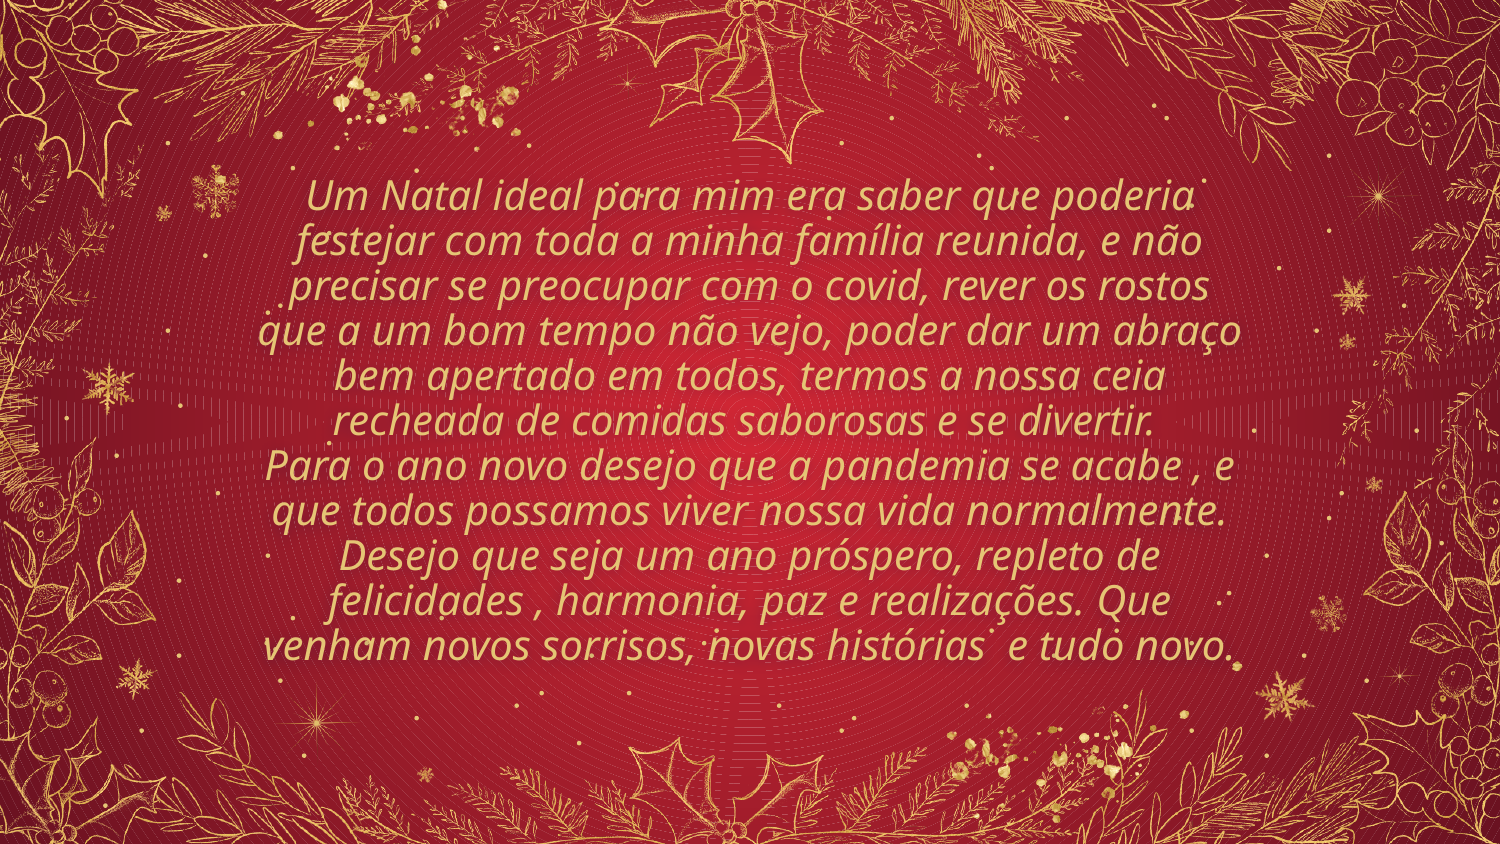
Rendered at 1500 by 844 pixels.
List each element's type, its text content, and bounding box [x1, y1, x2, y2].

title Um Natal ideal para mim era saber que poderia festejar com toda a minha família reunida, e não precisar se preocupar com o covid, rever os rostos que a um bom tempo não vejo, poder dar um abraço bem apertado em todos, termos a nossa ceia recheada de comidas saborosas e se divertir. Para o ano novo desejo que a pandemia se acabe , e que todos possamos viver nossa vida normalmente. Desejo que seja um ano próspero, repleto de felicidades , harmonia, paz e realizações. Que venham novos sorrisos, novas histórias e tudo novo. [252, 174, 1248, 670]
picture [0, 0, 1500, 844]
